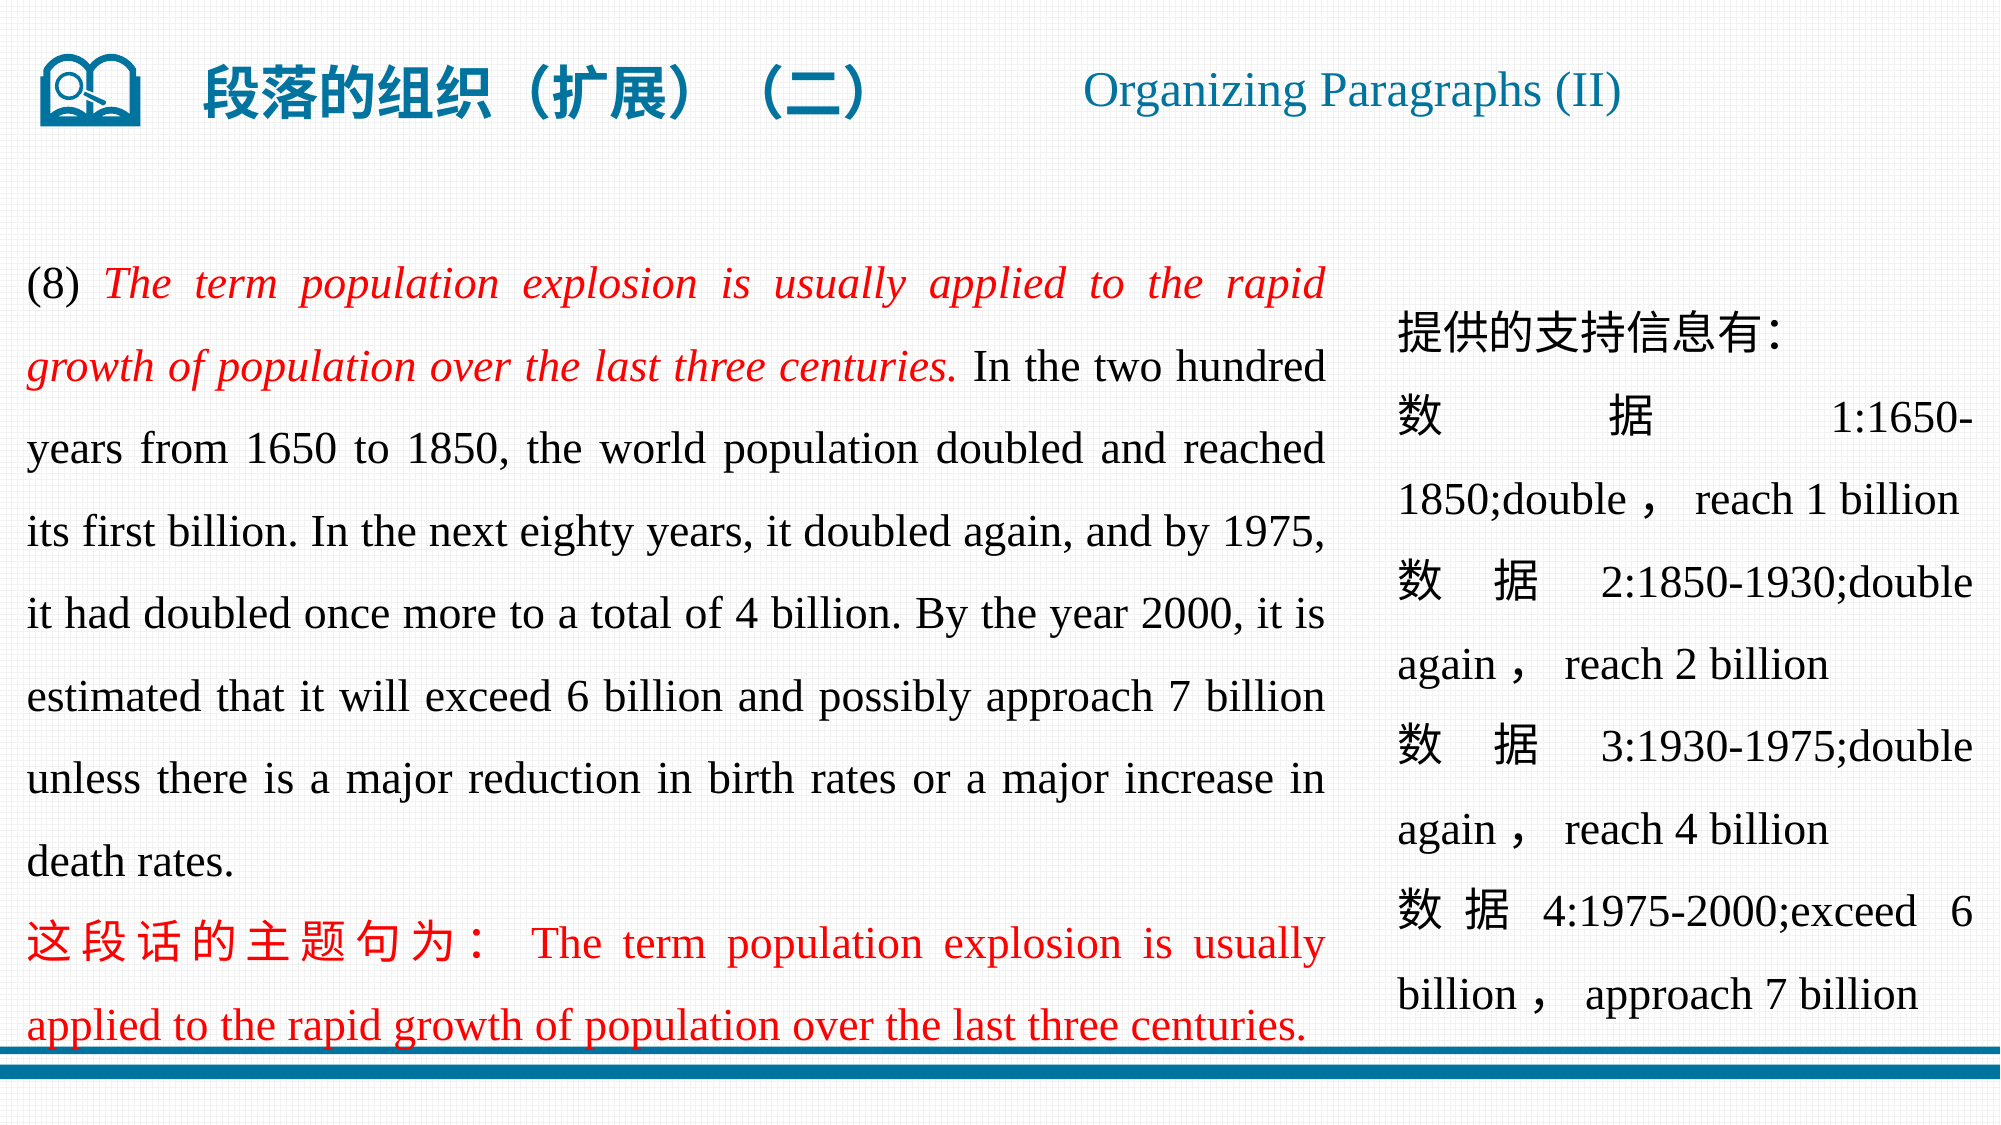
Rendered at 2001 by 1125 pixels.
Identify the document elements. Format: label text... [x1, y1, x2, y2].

text_box 提供的支持信息有： 数据1:1650-1850;double，reach 1 billion 数据2:1850-1930;double again，reach 2 billion 数据3:1930-1975;double again，reach 4 billion 数据4:1975-2000;exceed 6 billion，approach 7 billion [1382, 269, 1989, 1026]
text_box (8) The term population explosion is usually applied to the rapid growth of population over the last three centuries. In the two hundred years from 1650 to 1850, the world population doubled and reached its first billion. In the next eighty years, it doubled again, and by 1975, it had doubled once more to a total of 4 billion. By the year 2000, it is estimated that it will exceed 6 billion and possibly approach 7 billion unless there is a major reduction in birth rates or a major increase in death rates. 这段话的主题句为：The term population explosion is usually applied to the rapid growth of population over the last three centuries. [11, 272, 1342, 1003]
text_box 段落的组织（扩展）（二） [103, 49, 1000, 134]
text_box [142, 271, 1382, 971]
text_box Organizing Paragraphs (II) [882, 48, 1823, 124]
